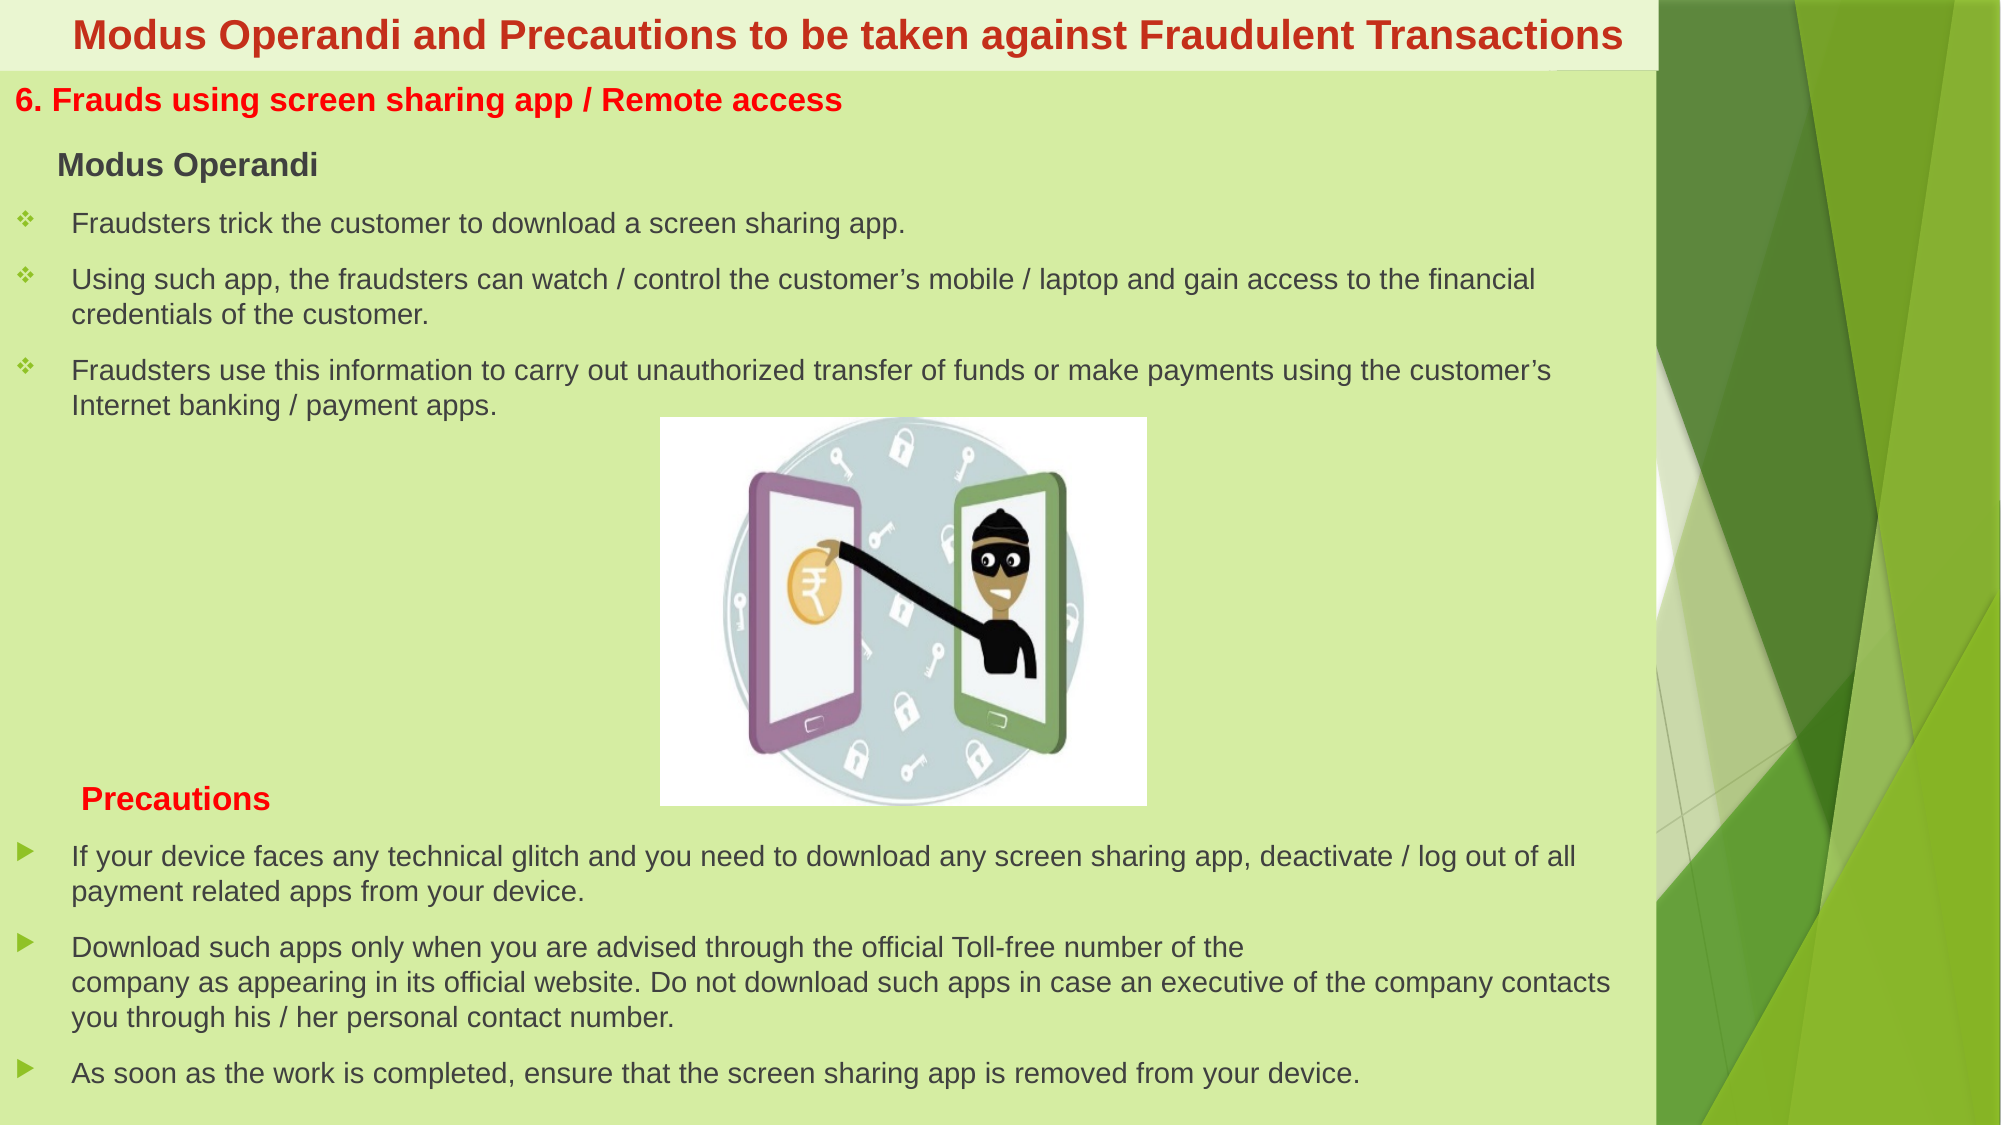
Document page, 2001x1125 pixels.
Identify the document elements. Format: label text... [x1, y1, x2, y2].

picture [659, 417, 1147, 807]
title Modus Operandi and Precautions to be taken against Fraudulent Transactions [0, 0, 1659, 71]
list 6. Frauds using screen sharing app / Remote access Modus Operandi Fraudsters trick the customer to download a screen sharing app. Using such app, the fraudsters can watch / control the customer’s mobile / laptop and gain access to the financial credentials of the customer. Fraudsters use this information to carry out unauthorized transfer of funds or make payments using the customer’s Internet banking / payment apps. Precautions If your device faces any technical glitch and you need to download any screen sharing app, deactivate / log out of all payment related apps from your device. Download such apps only when you are advised through the official Toll-free number of the company as appearing in its official website. Do not download such apps in case an executive of the company contacts you through his / her personal contact number. As soon as the work is completed, ensure that the screen sharing app is removed from your device. [0, 70, 1657, 1125]
